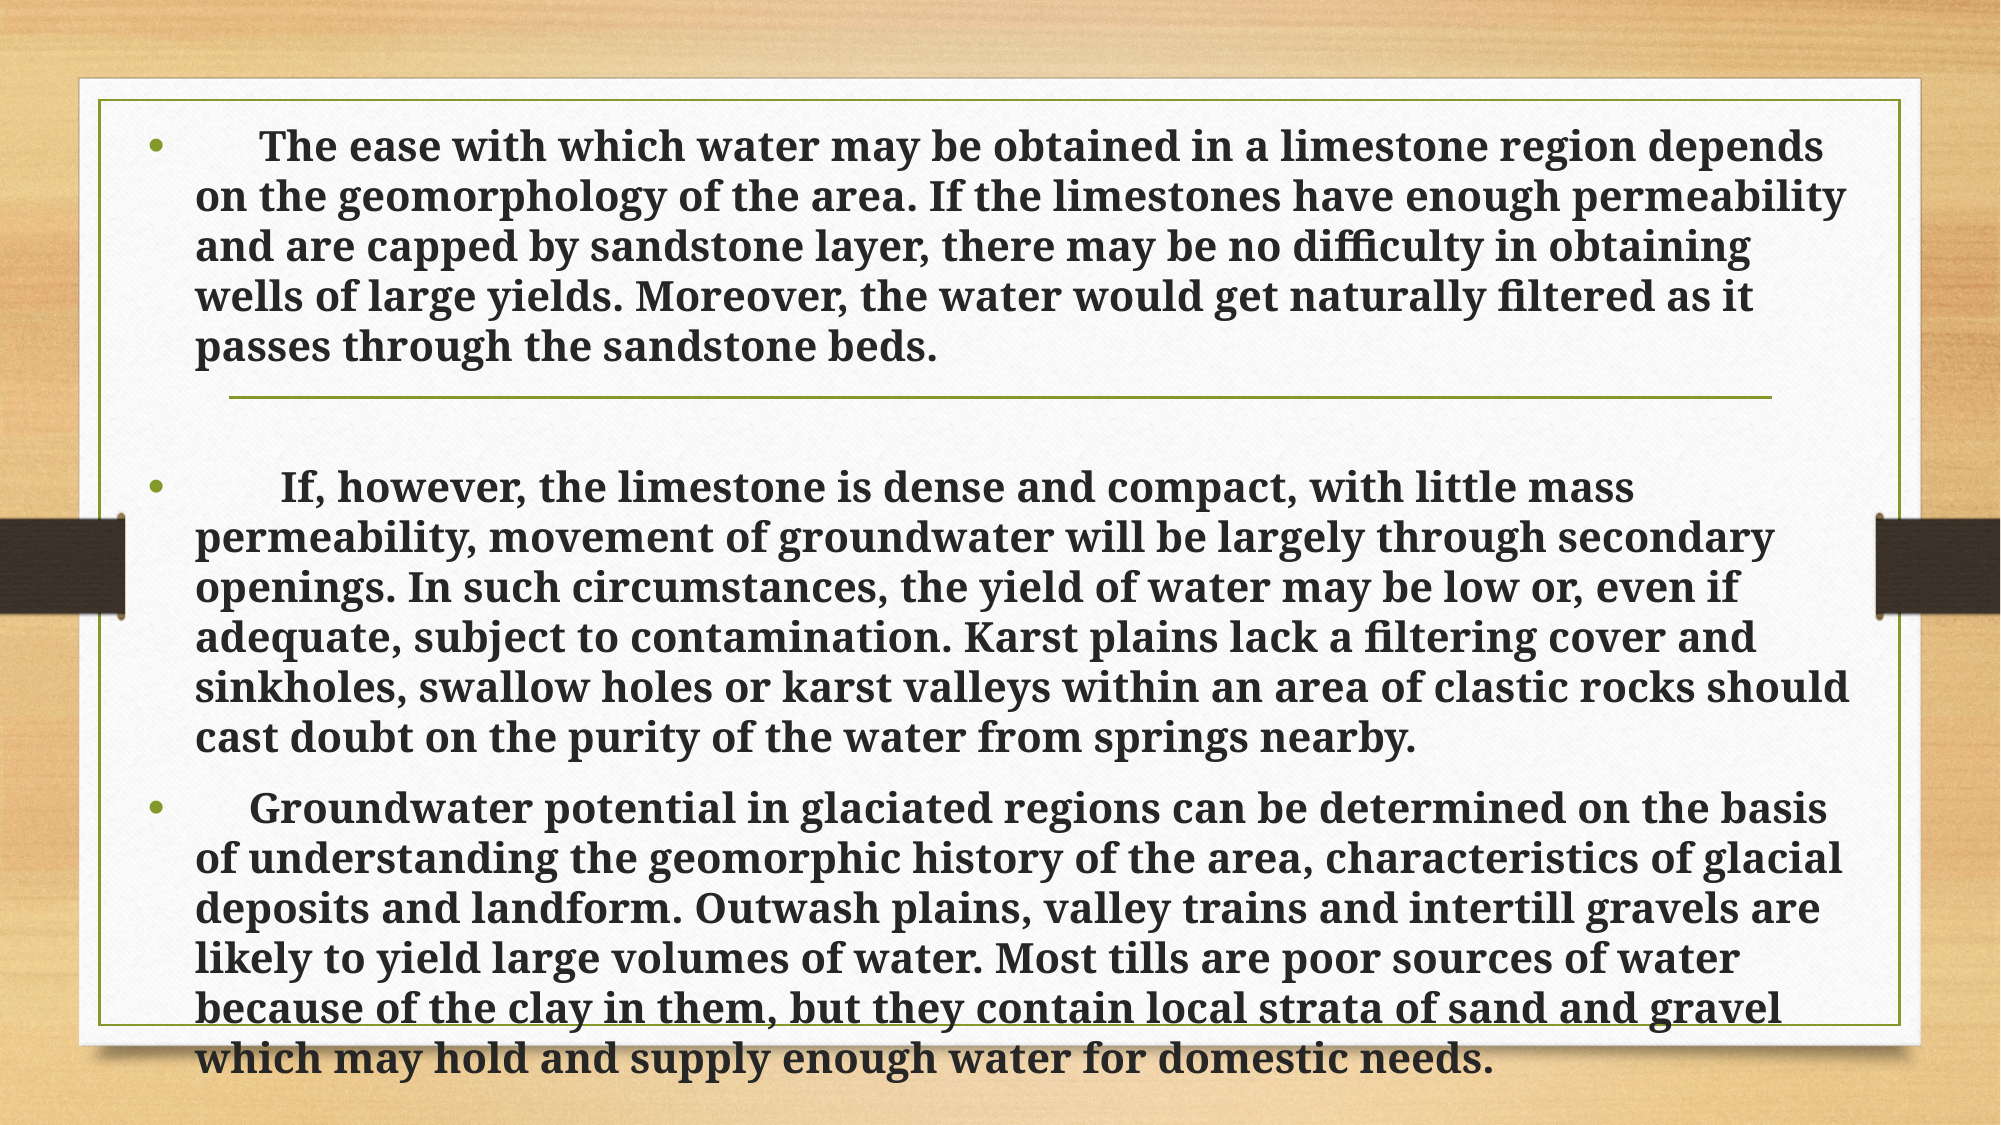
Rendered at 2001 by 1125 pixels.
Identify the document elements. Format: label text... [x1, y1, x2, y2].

list The ease with which water may be obtained in a limestone region depends on the geomorphology of the area. If the limestones have enough permeability and are capped by sandstone layer, there may be no difficulty in obtaining wells of large yields. Moreover, the water would get naturally filtered as it passes through the sandstone beds. If, however, the limestone is dense and compact, with little mass permeability, movement of groundwater will be largely through secondary openings. In such circumstances, the yield of water may be low or, even if adequate, subject to contamination. Karst plains lack a filtering cover and sinkholes, swallow holes or karst valleys within an area of clastic rocks should cast doubt on the purity of the water from springs nearby. Groundwater potential in glaciated regions can be determined on the basis of understanding the geomorphic history of the area, characteristics of glacial deposits and landform. Outwash plains, valley trains and intertill gravels are likely to yield large volumes of water. Most tills are poor sources of water because of the clay in them, but they contain local strata of sand and gravel which may hold and supply enough water for domestic needs. [132, 111, 1871, 963]
picture [0, 0, 2001, 1125]
